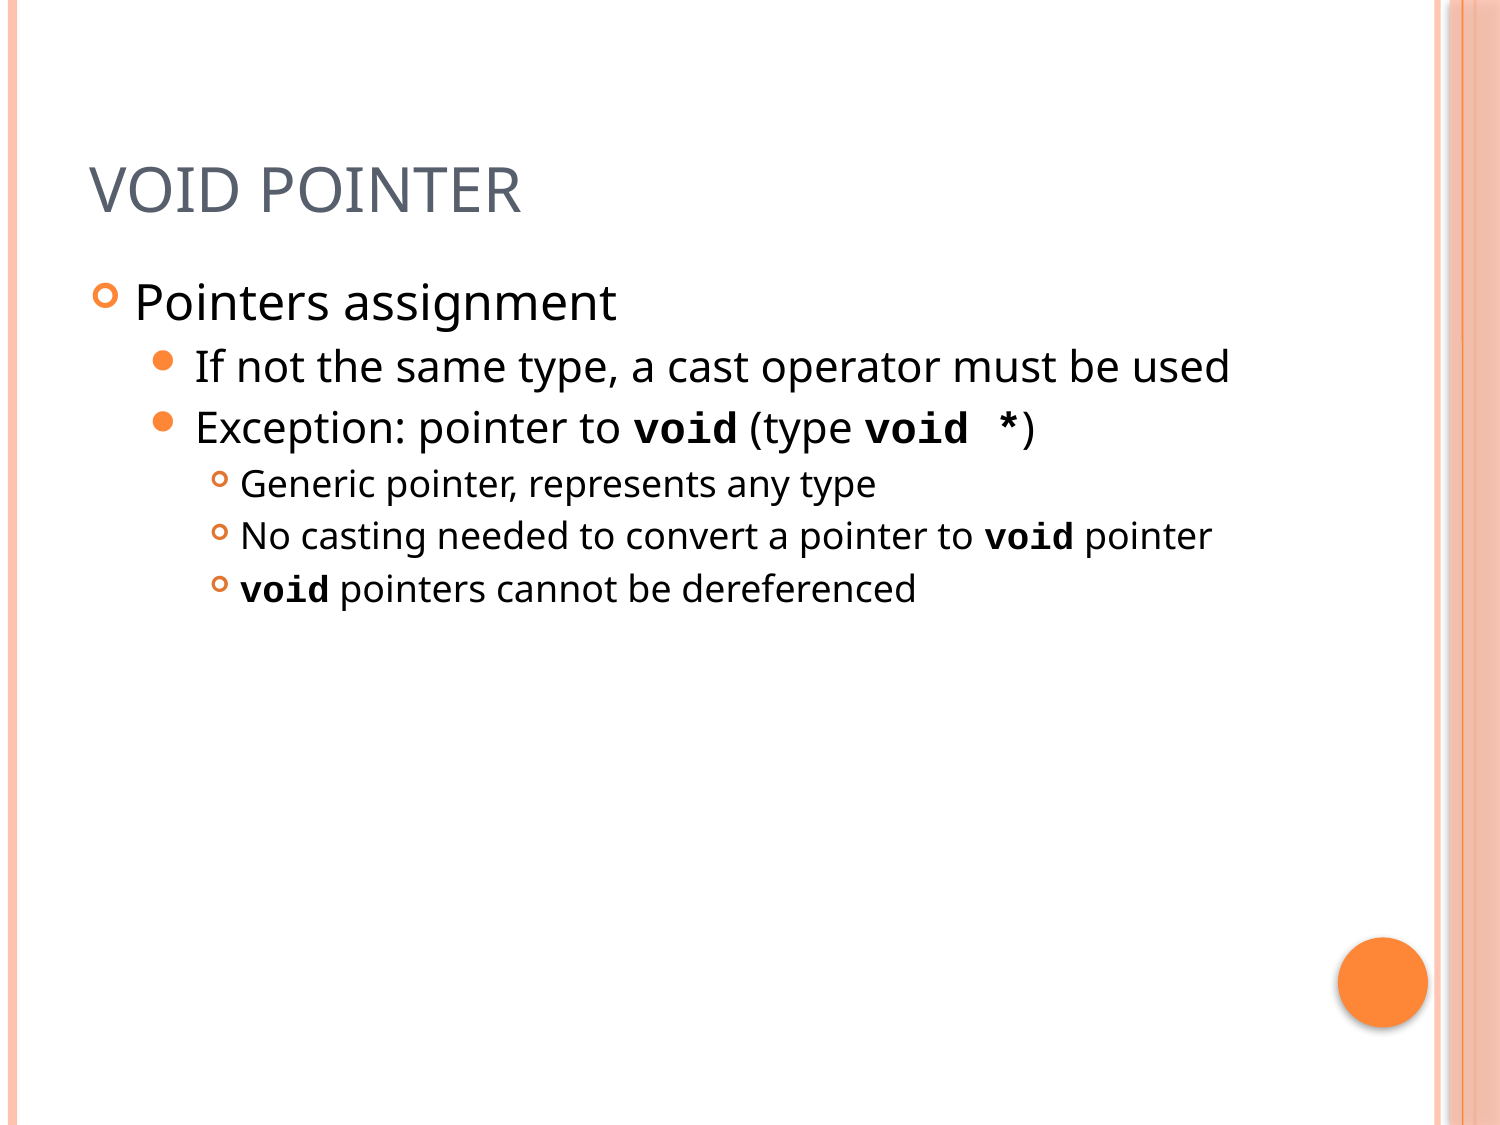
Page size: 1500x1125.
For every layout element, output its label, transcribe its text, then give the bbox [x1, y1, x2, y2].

title Void pointer [75, 45, 1300, 233]
list Pointers assignment If not the same type, a cast operator must be used Exception: pointer to void (type void *) Generic pointer, represents any type No casting needed to convert a pointer to void pointer void pointers cannot be dereferenced [75, 262, 1300, 1062]
slide_number 6 [1187, 0, 1500, 75]
